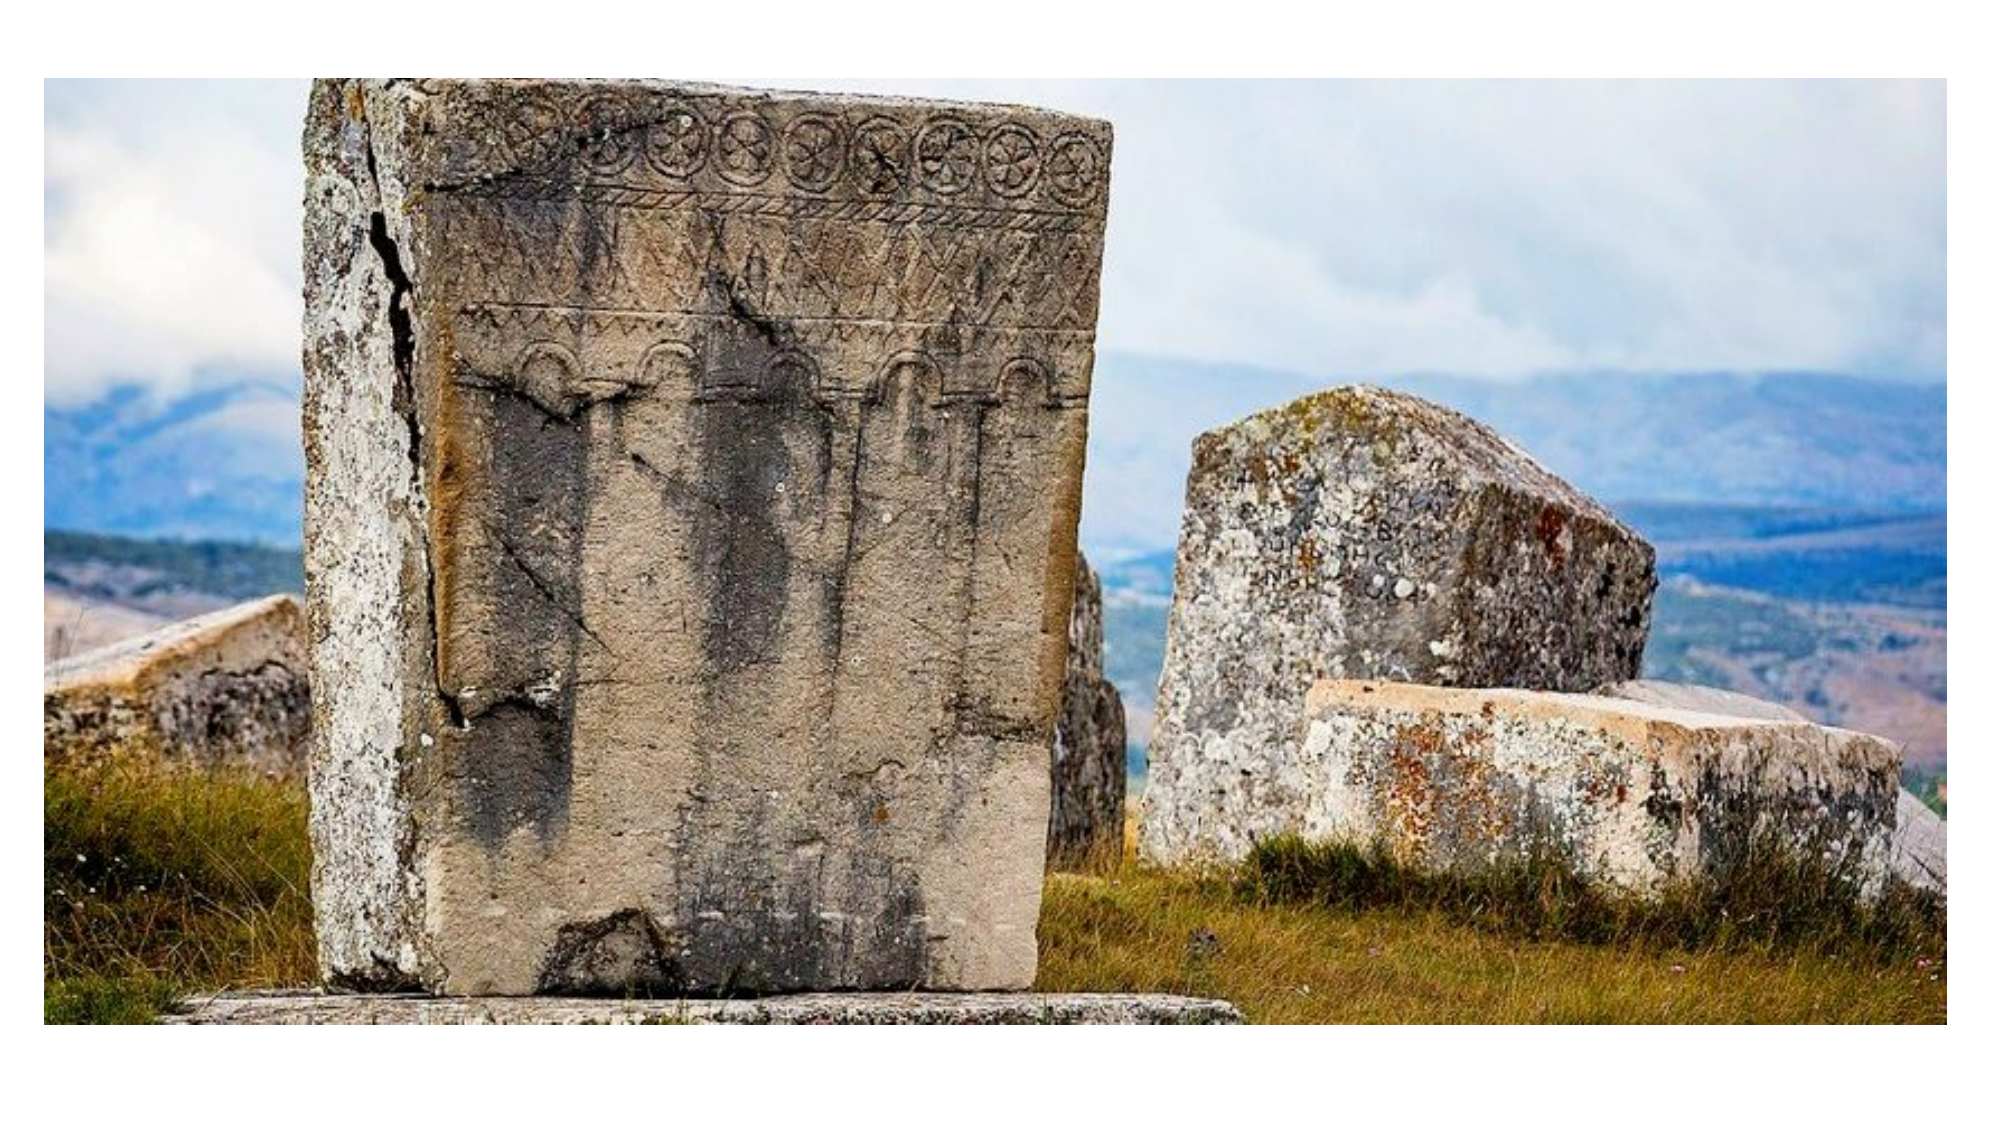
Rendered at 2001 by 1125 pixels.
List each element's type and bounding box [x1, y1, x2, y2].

picture [44, 77, 1947, 1025]
